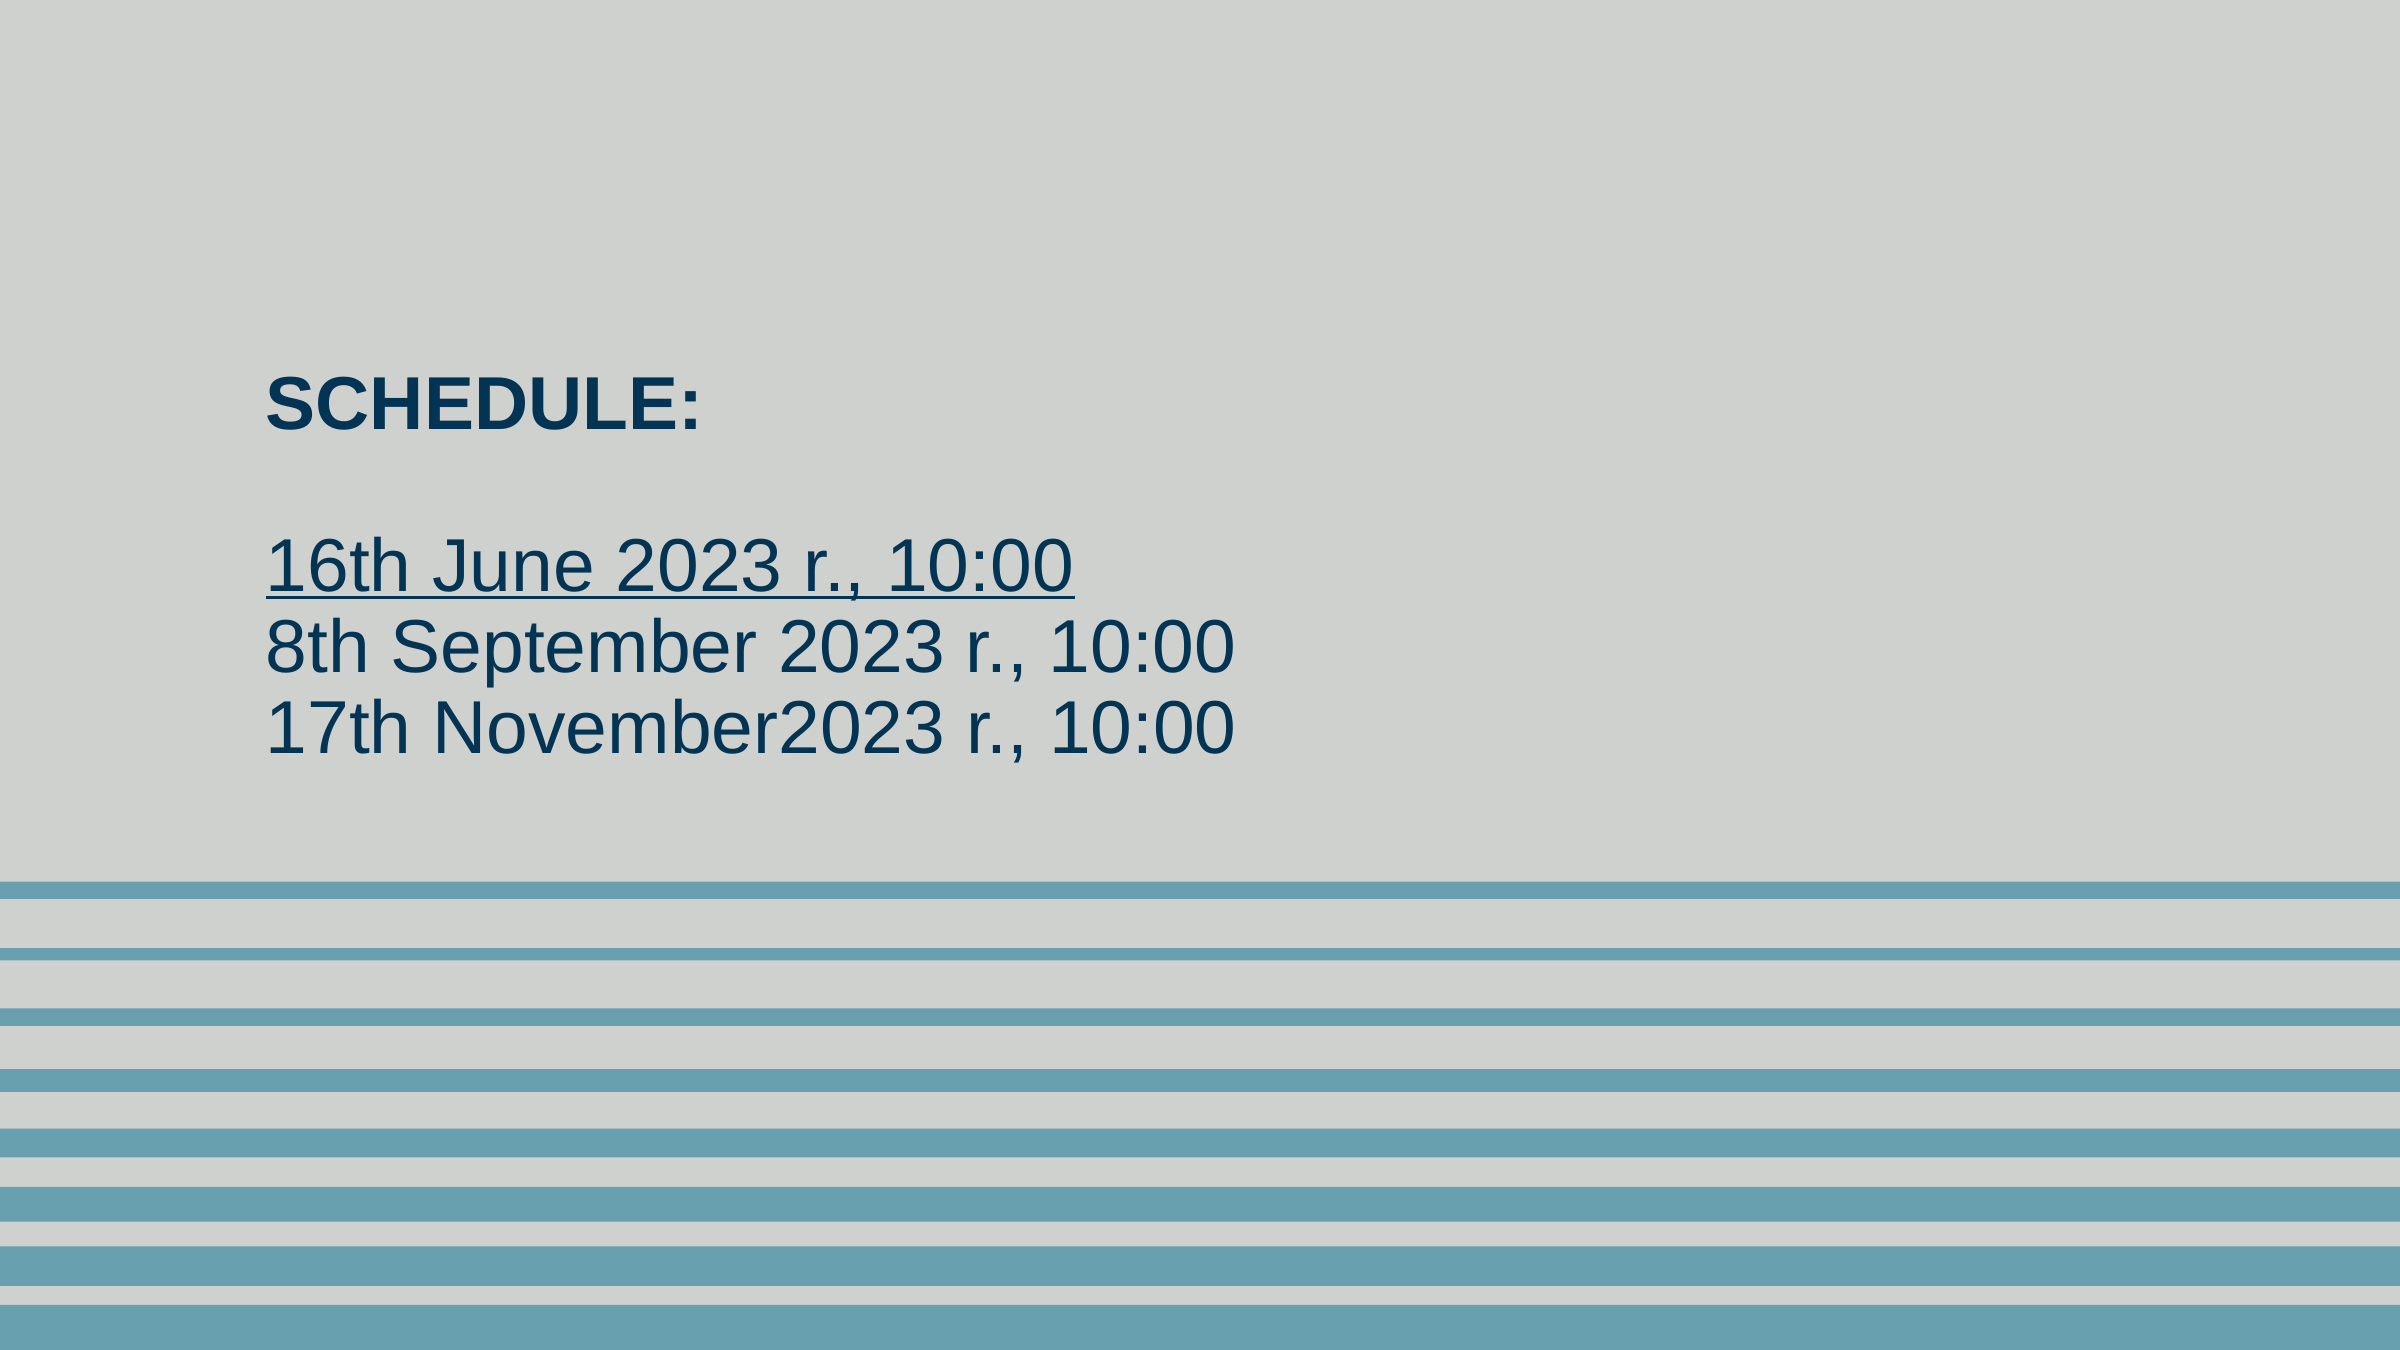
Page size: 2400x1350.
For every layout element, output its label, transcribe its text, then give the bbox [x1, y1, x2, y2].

title SCHEDULE: 16th June 2023 r., 10:00 8th September 2023 r., 10:00 17th November2023 r., 10:00 [265, 195, 2246, 1191]
